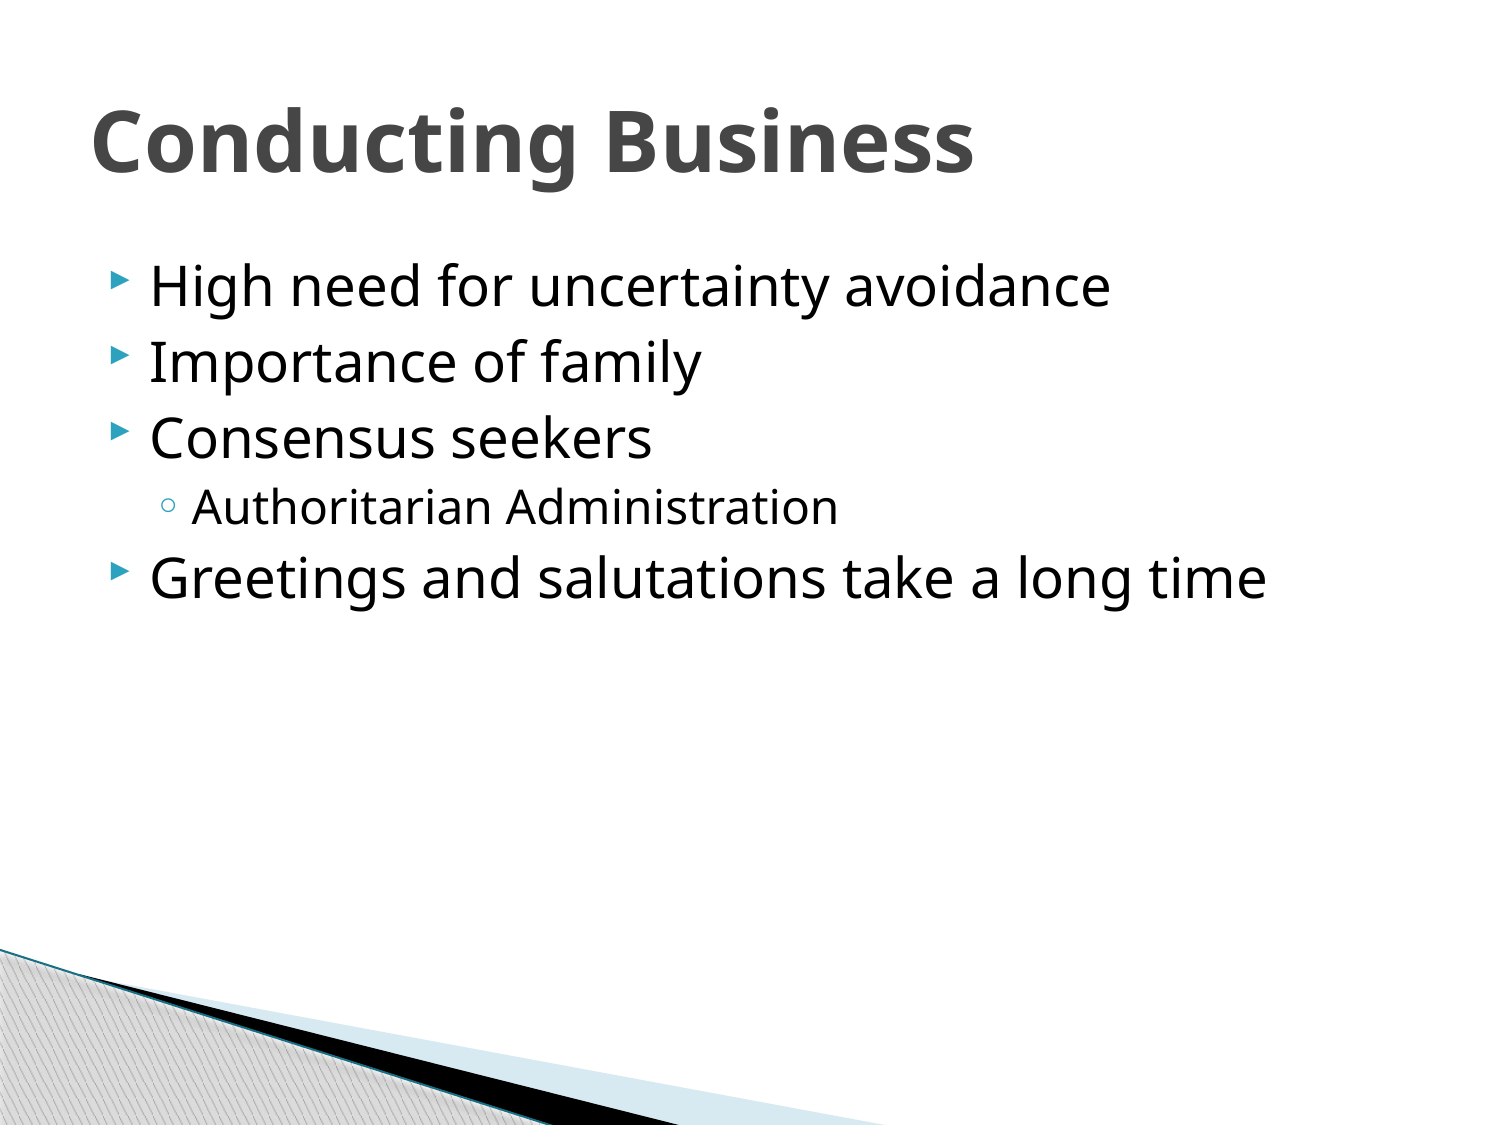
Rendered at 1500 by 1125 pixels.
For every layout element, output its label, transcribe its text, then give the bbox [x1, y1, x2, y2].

list High need for uncertainty avoidance Importance of family Consensus seekers Authoritarian Administration Greetings and salutations take a long time [75, 243, 1425, 986]
title Conducting Business [75, 45, 1425, 233]
